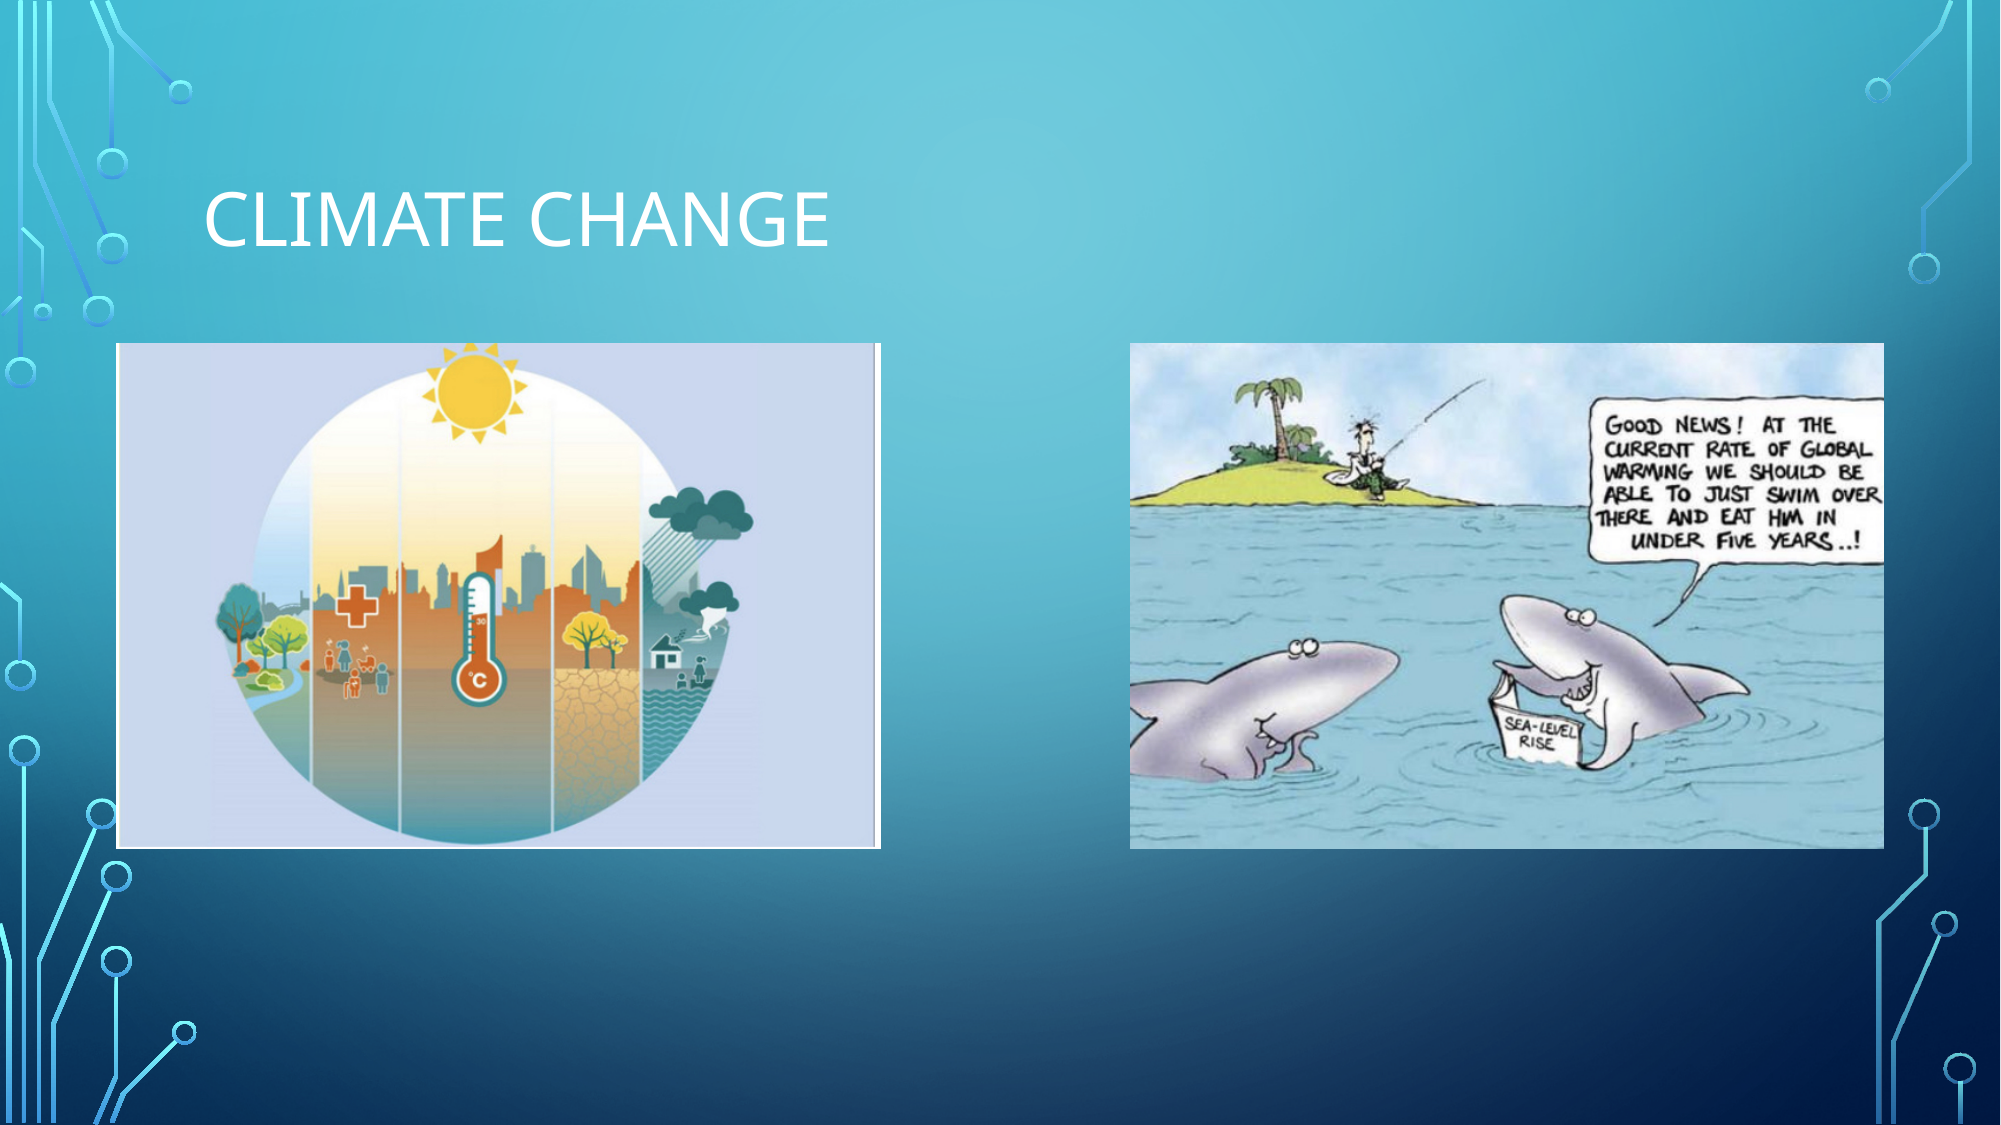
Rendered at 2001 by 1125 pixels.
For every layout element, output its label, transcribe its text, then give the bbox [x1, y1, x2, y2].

picture [1130, 343, 1884, 849]
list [115, 343, 881, 849]
title Climate change [187, 101, 1813, 344]
